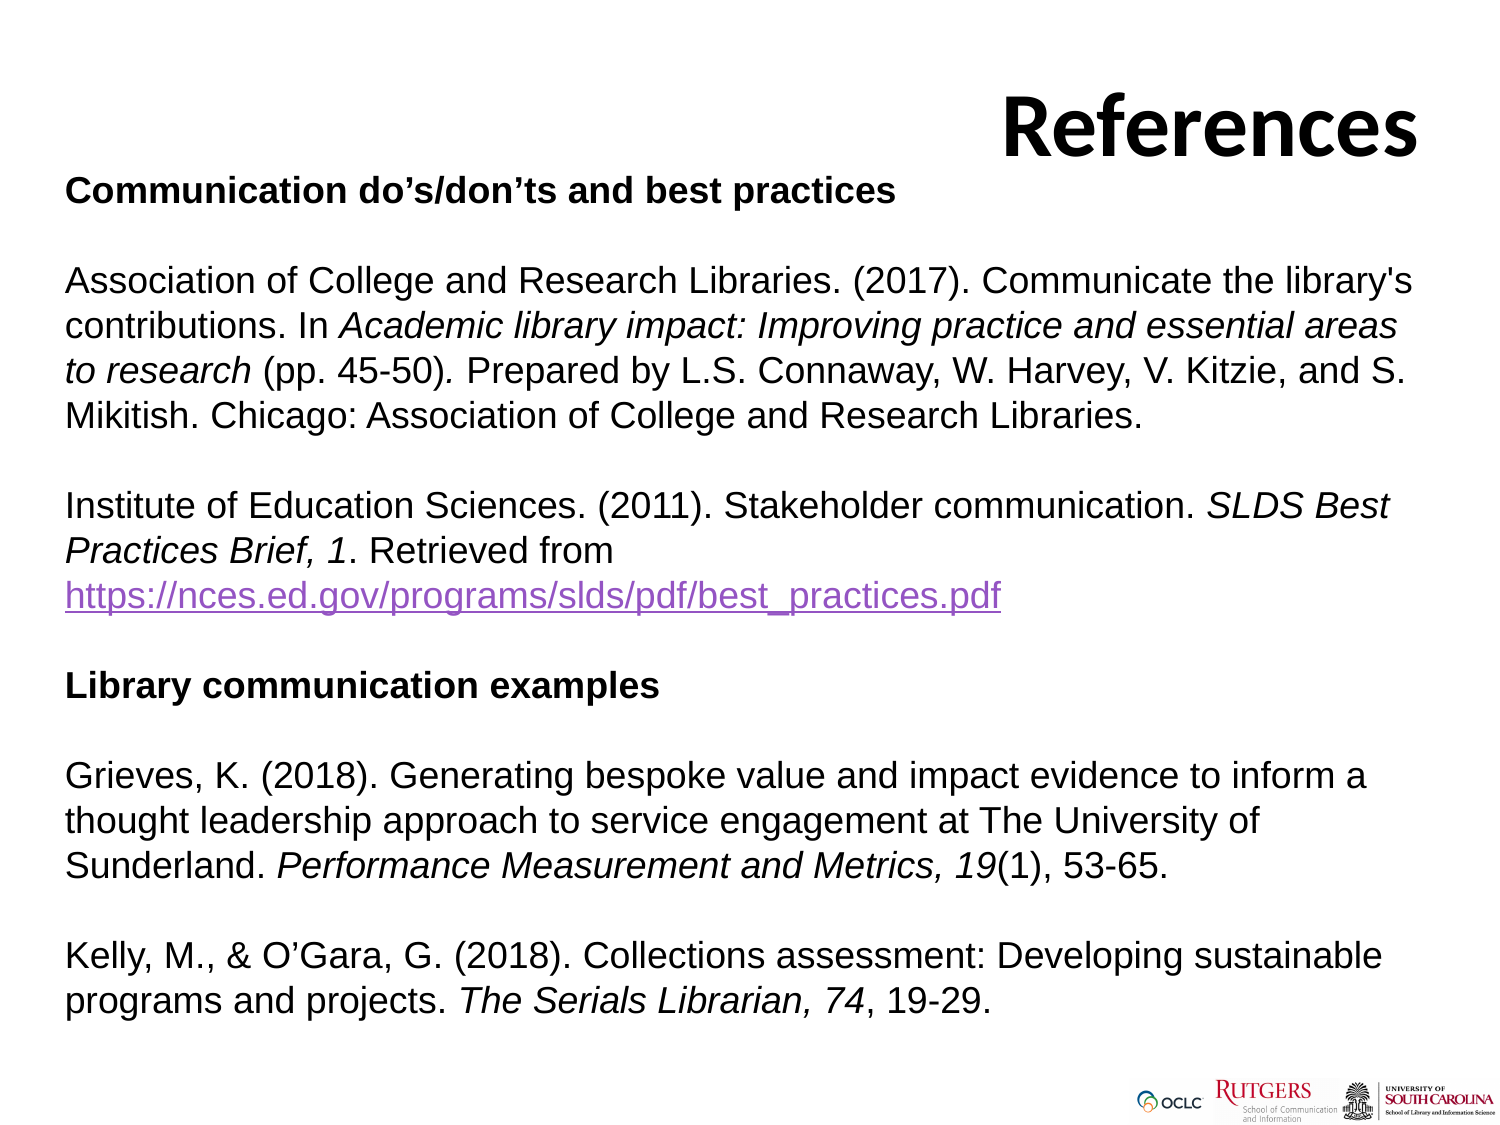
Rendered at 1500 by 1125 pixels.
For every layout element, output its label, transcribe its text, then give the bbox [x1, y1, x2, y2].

title References [436, 57, 1434, 159]
picture [1129, 1078, 1500, 1125]
text_box Communication do’s/don’ts and best practices Association of College and Research Libraries. (2017). Communicate the library's contributions. In Academic library impact: Improving practice and essential areas to research (pp. 45-50). Prepared by L.S. Connaway, W. Harvey, V. Kitzie, and S. Mikitish. Chicago: Association of College and Research Libraries. Institute of Education Sciences. (2011). Stakeholder communication. SLDS Best Practices Brief, 1. Retrieved from https://nces.ed.gov/programs/slds/pdf/best_practices.pdf Library communication examples Grieves, K. (2018). Generating bespoke value and impact evidence to inform a thought leadership approach to service engagement at The University of Sunderland. Performance Measurement and Metrics, 19(1), 53-65. Kelly, M., & O’Gara, G. (2018). Collections assessment: Developing sustainable programs and projects. The Serials Librarian, 74, 19-29. [49, 159, 1445, 1029]
